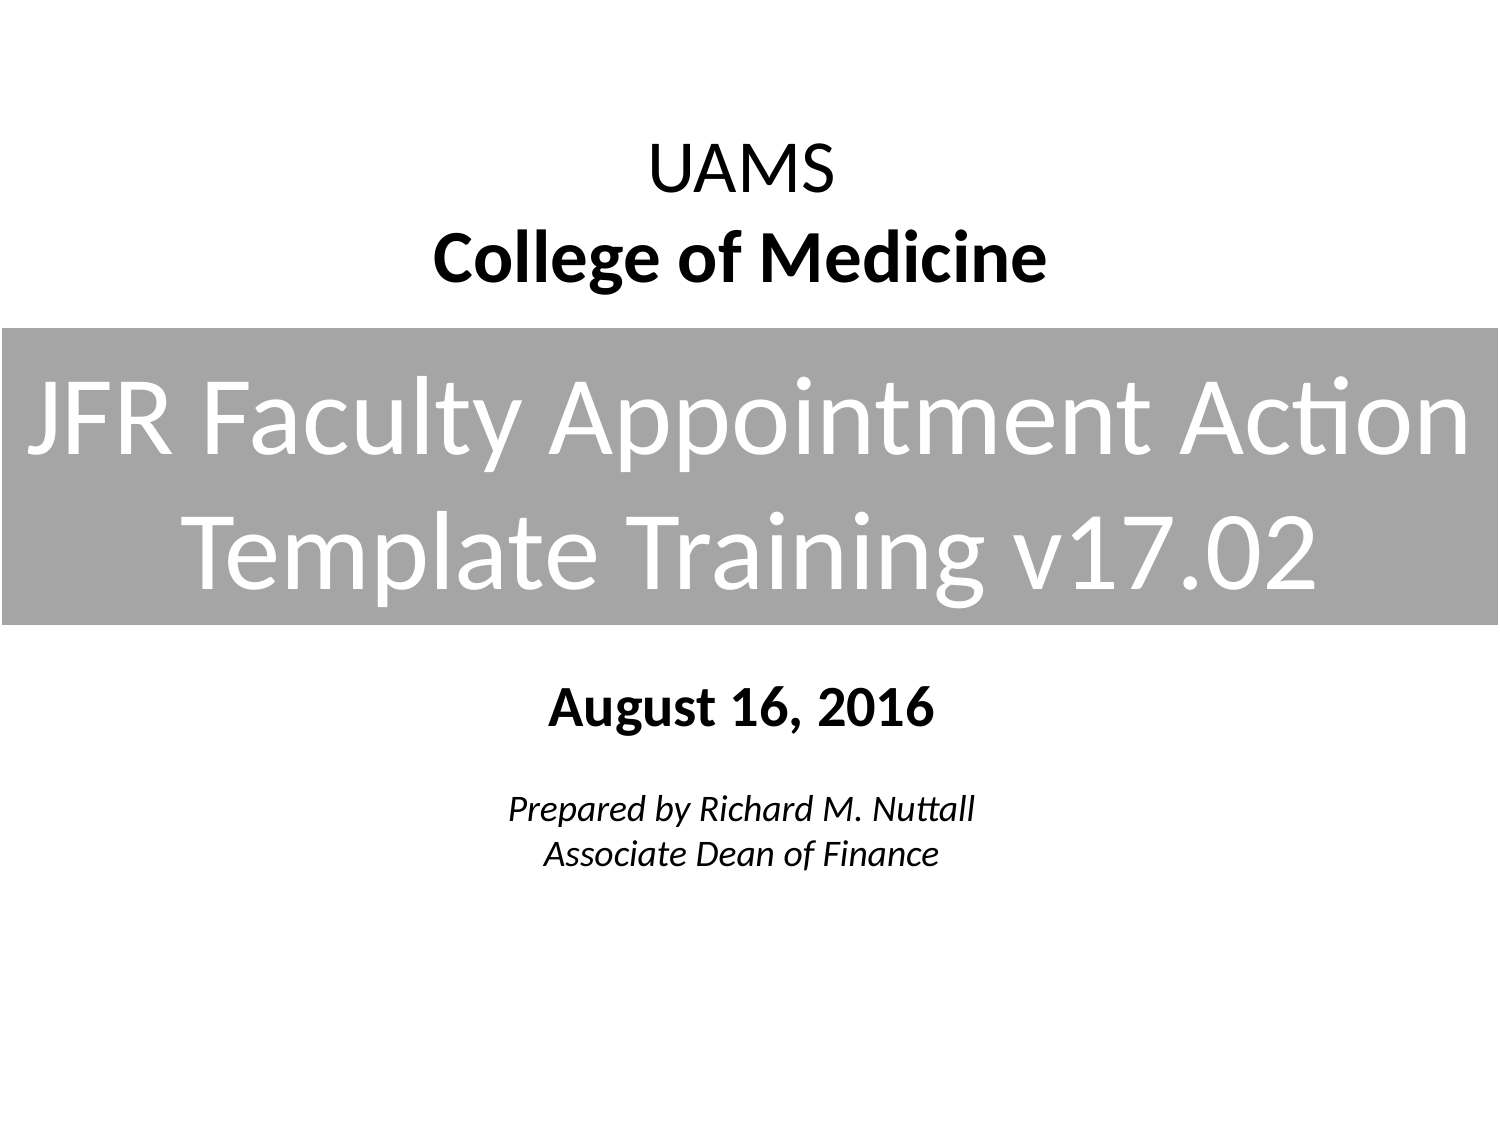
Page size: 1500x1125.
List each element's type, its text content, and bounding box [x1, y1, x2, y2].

text_box UAMS College of Medicine [397, 109, 1087, 305]
text_box JFR Faculty Appointment Action Template Training v17.02 [0, 334, 1500, 620]
text_box [0, 325, 1500, 334]
text_box August 16, 2016 Prepared by Richard M. Nuttall Associate Dean of Finance [419, 661, 1064, 881]
text_box [0, 620, 1500, 628]
